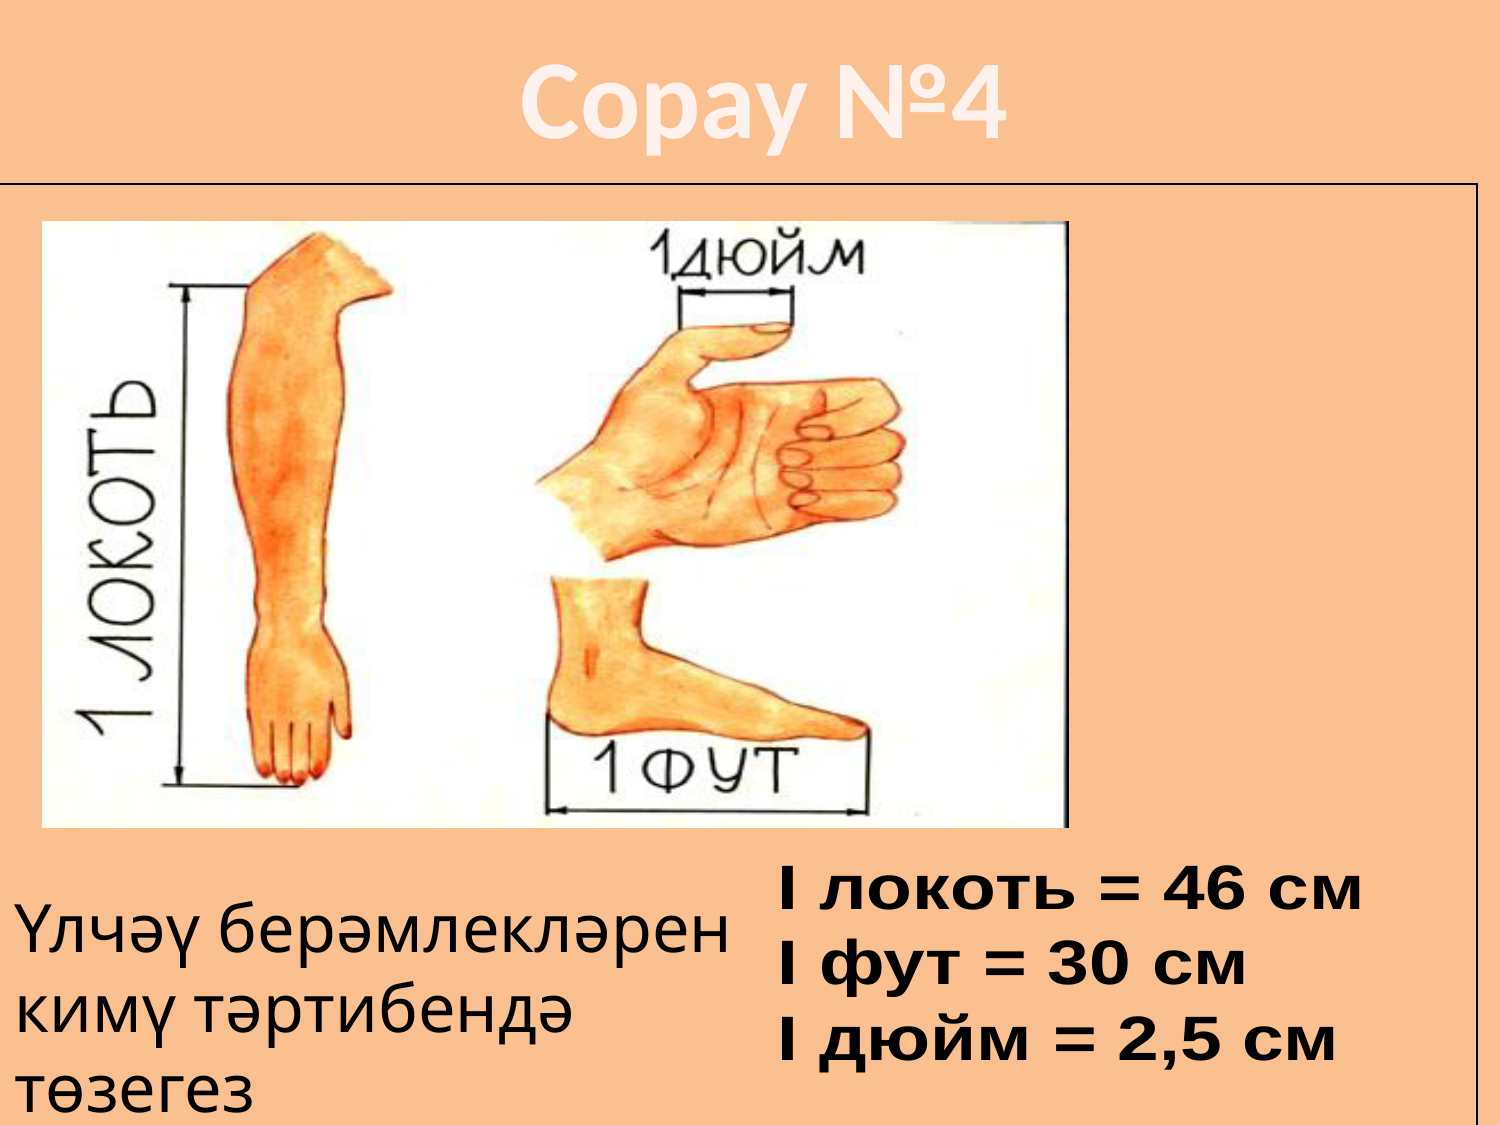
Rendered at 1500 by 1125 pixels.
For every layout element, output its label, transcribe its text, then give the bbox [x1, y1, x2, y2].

title Сорау №4 [152, 0, 1378, 182]
picture [0, 184, 1477, 1125]
